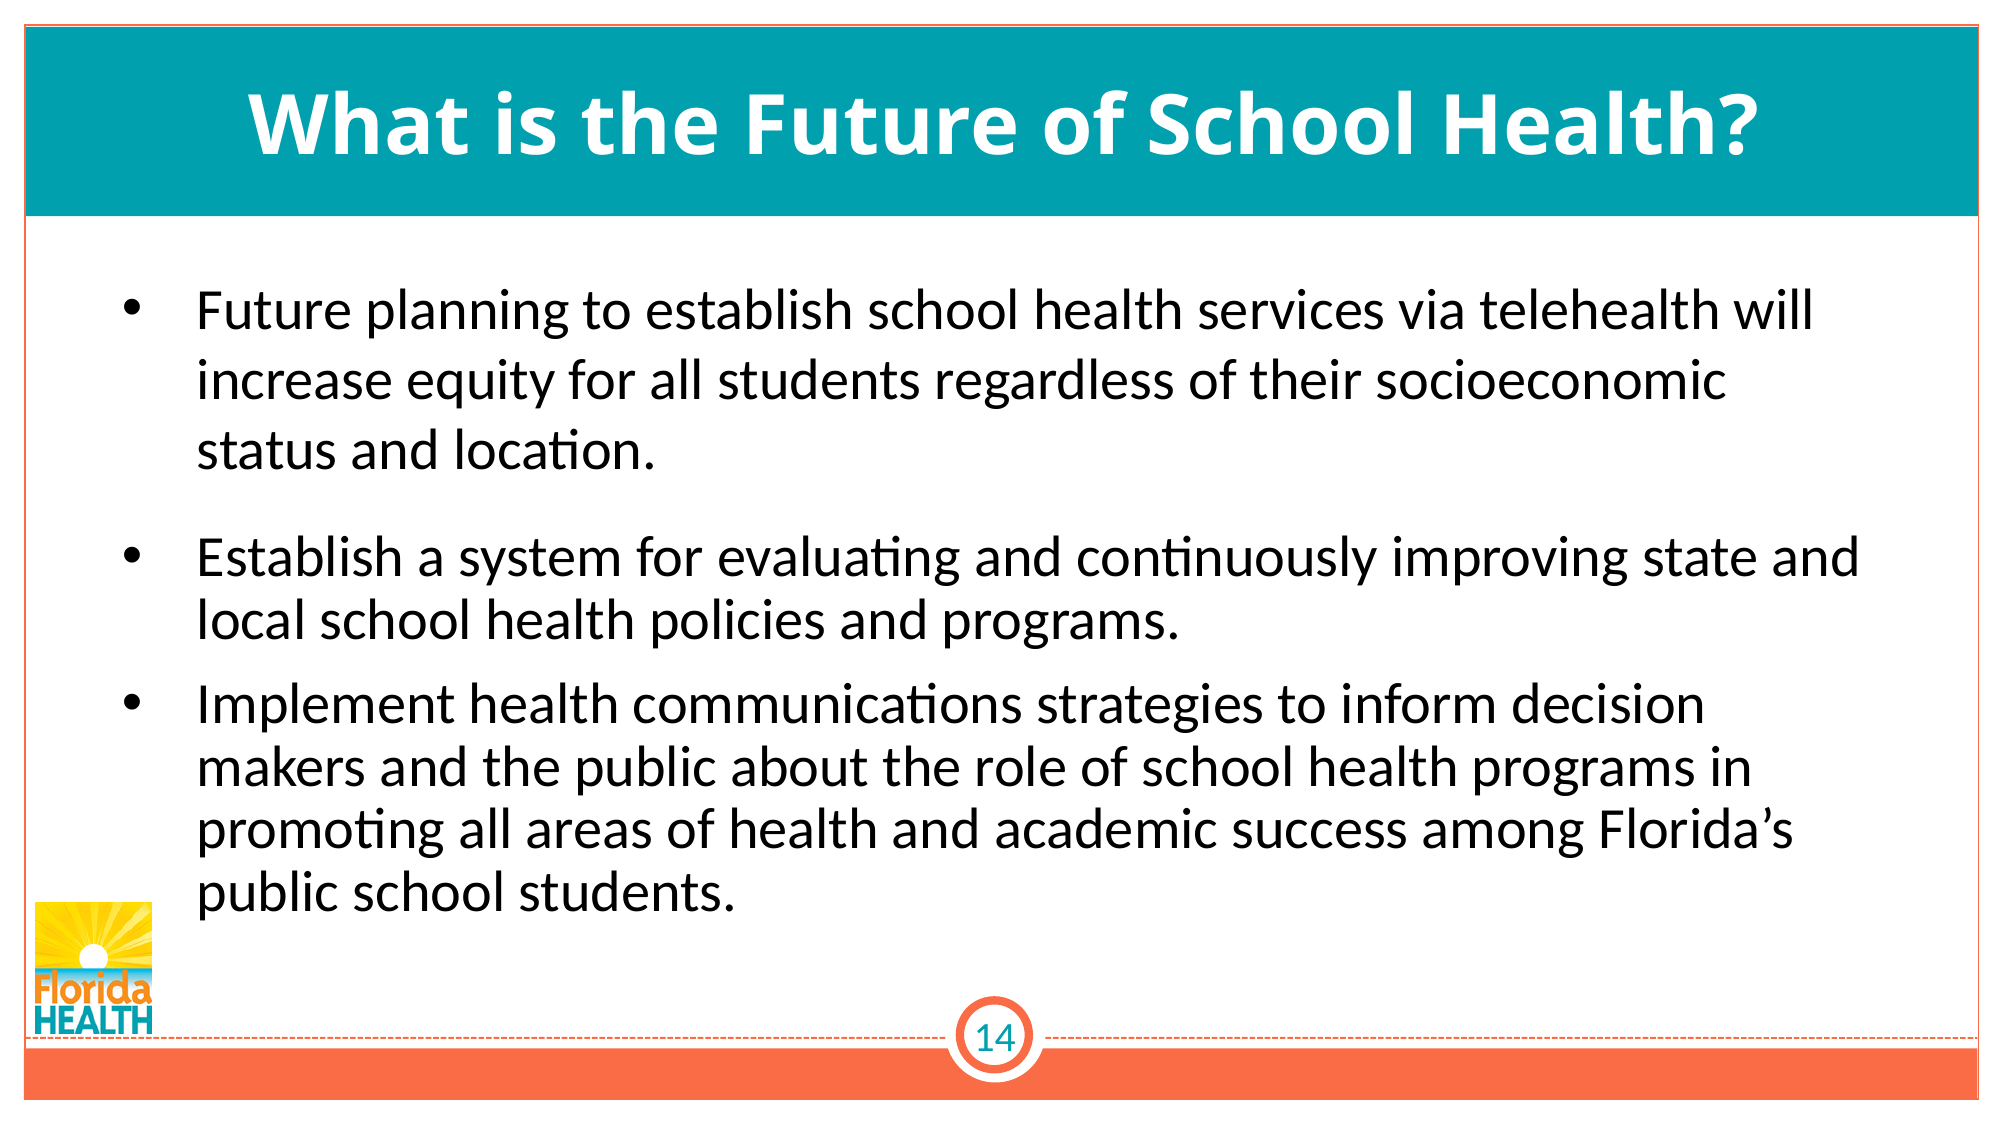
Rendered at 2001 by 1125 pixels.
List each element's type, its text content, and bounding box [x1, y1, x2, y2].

title What is the Future of School Health? [111, 38, 1898, 217]
list Future planning to establish school health services via telehealth will increase equity for all students regardless of their socioeconomic status and location. Establish a system for evaluating and continuously improving state and local school health policies and programs. Implement health communications strategies to inform decision makers and the public about the role of school health programs in promoting all areas of health and academic success among Florida’s public school students. [106, 263, 1894, 1008]
picture [35, 902, 152, 1034]
